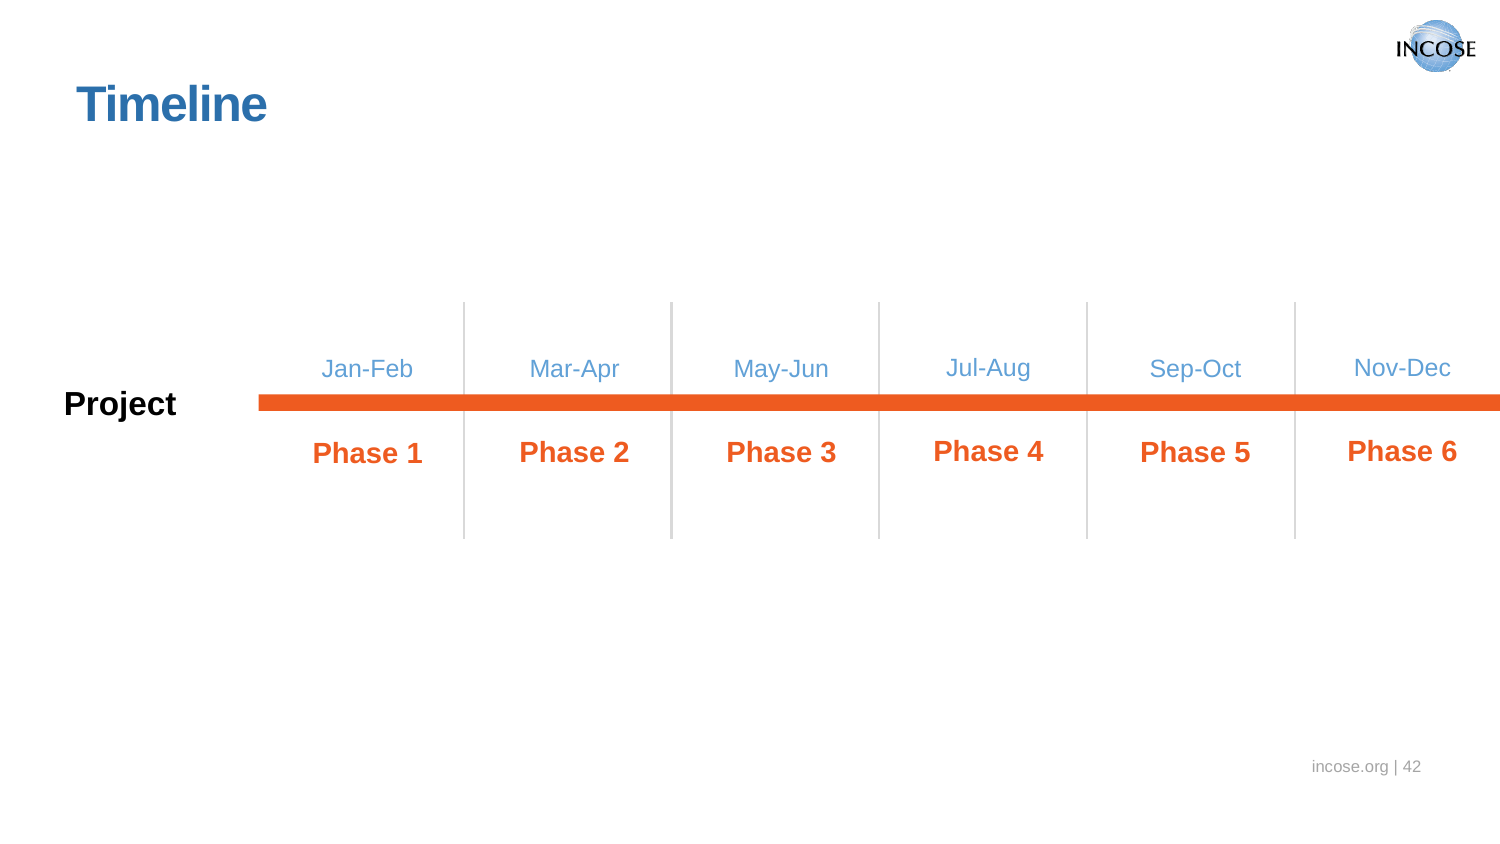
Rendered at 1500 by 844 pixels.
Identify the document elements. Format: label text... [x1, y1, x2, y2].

list Timeline [76, 71, 1425, 133]
text_box [1300, 392, 1500, 413]
text_box Jan-Feb [301, 345, 427, 389]
picture [1397, 20, 1476, 72]
text_box Phase 6 [1335, 425, 1462, 469]
text_box Phase 1 [301, 426, 427, 470]
text_box [257, 392, 458, 413]
text_box Nov-Dec [1335, 344, 1462, 388]
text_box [463, 302, 1295, 539]
text_box Project [53, 374, 180, 418]
